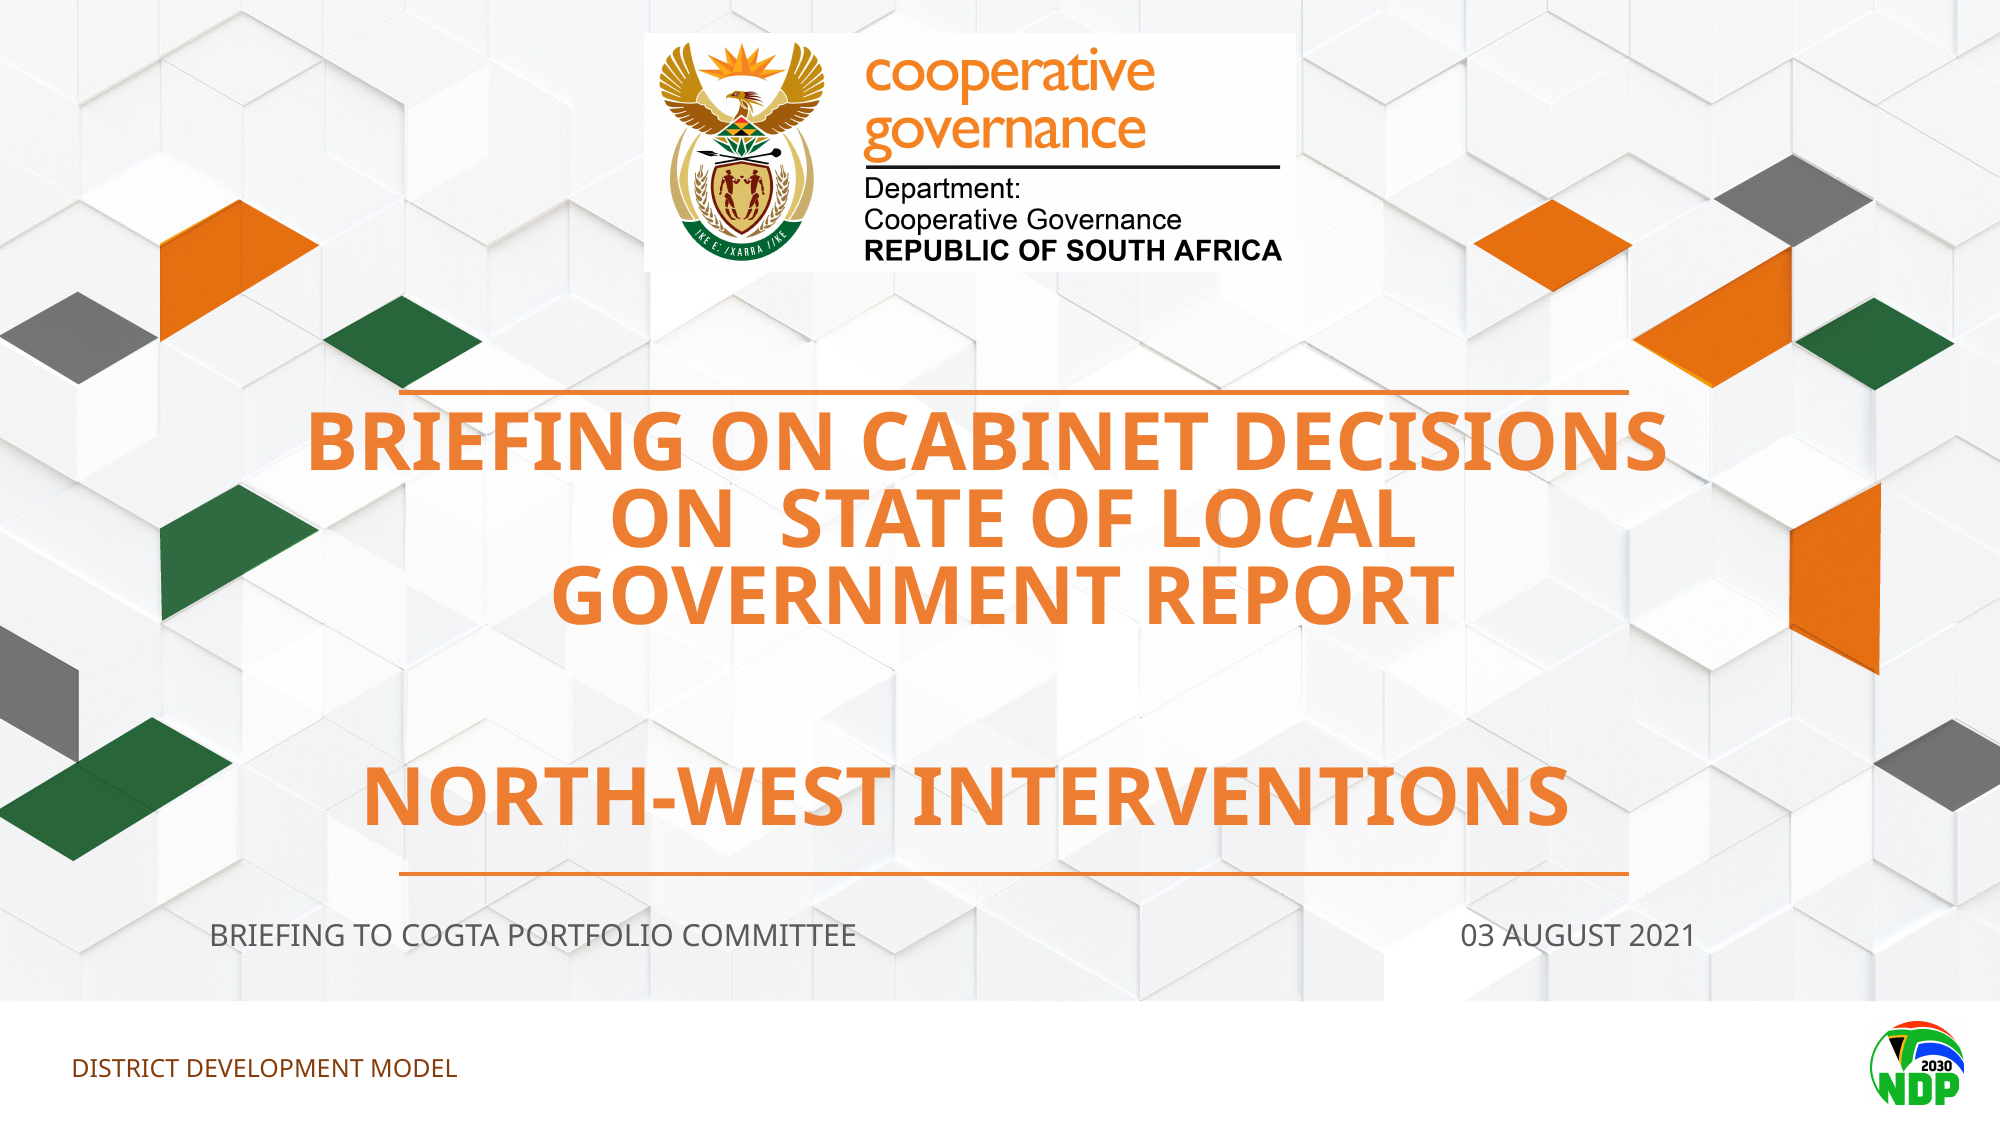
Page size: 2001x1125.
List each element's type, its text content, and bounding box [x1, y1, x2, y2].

list BRIEFING TO COGTA PORTFOLIO COMMITTEE 03 AUGUST 2021 [160, 912, 1747, 962]
list BRIEFING ON CABINET DECISIONS ON STATE OF LOCAL GOVERNMENT REPORT NORTH-WEST INTERVENTIONS [275, 401, 1700, 856]
picture [0, 0, 2000, 1125]
